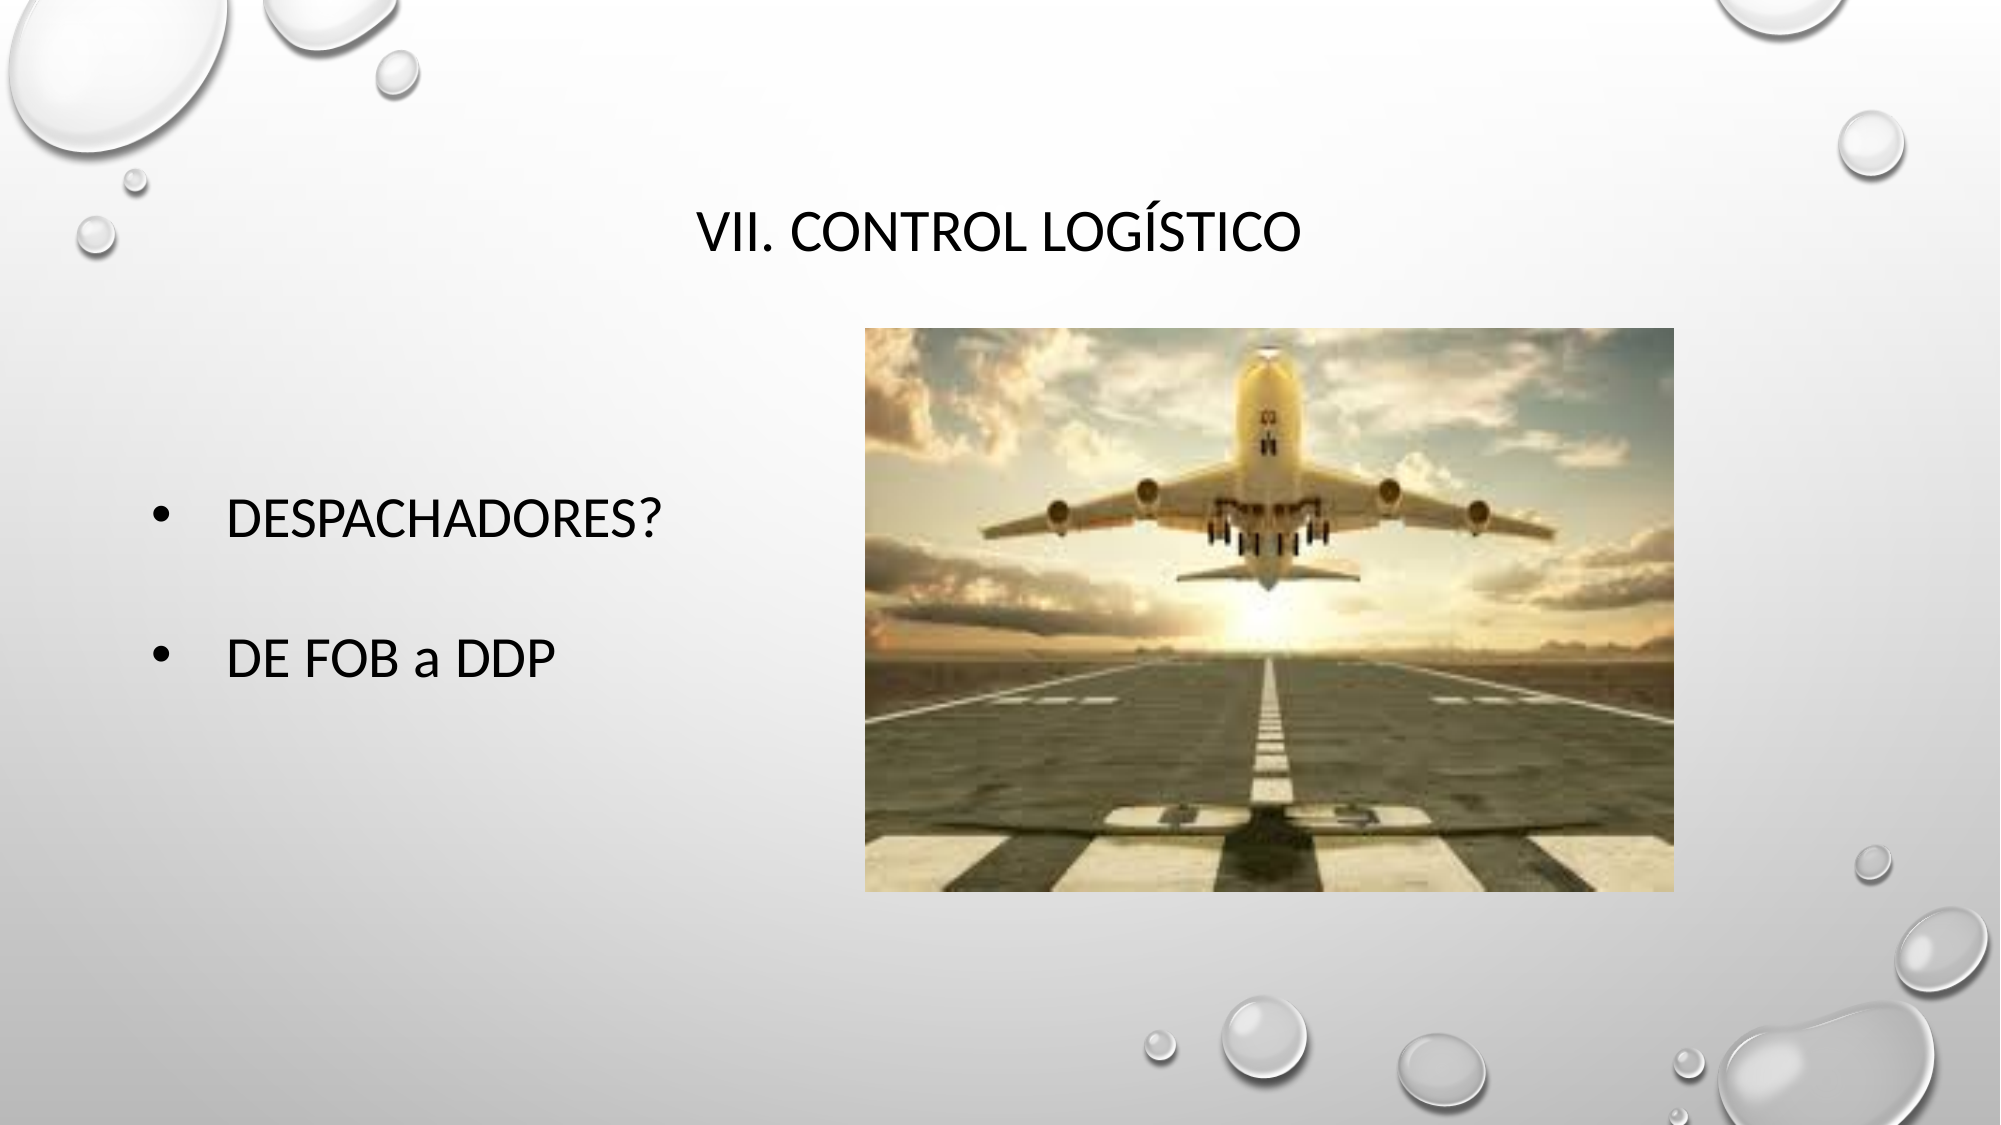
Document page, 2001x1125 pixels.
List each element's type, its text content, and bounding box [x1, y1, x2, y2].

title VII. CONTROL LOGÍSTICO [149, 101, 1851, 364]
picture [0, 0, 2000, 1125]
text_box DESPACHADORES? DE FOB a DDP [136, 471, 859, 697]
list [864, 327, 1675, 892]
